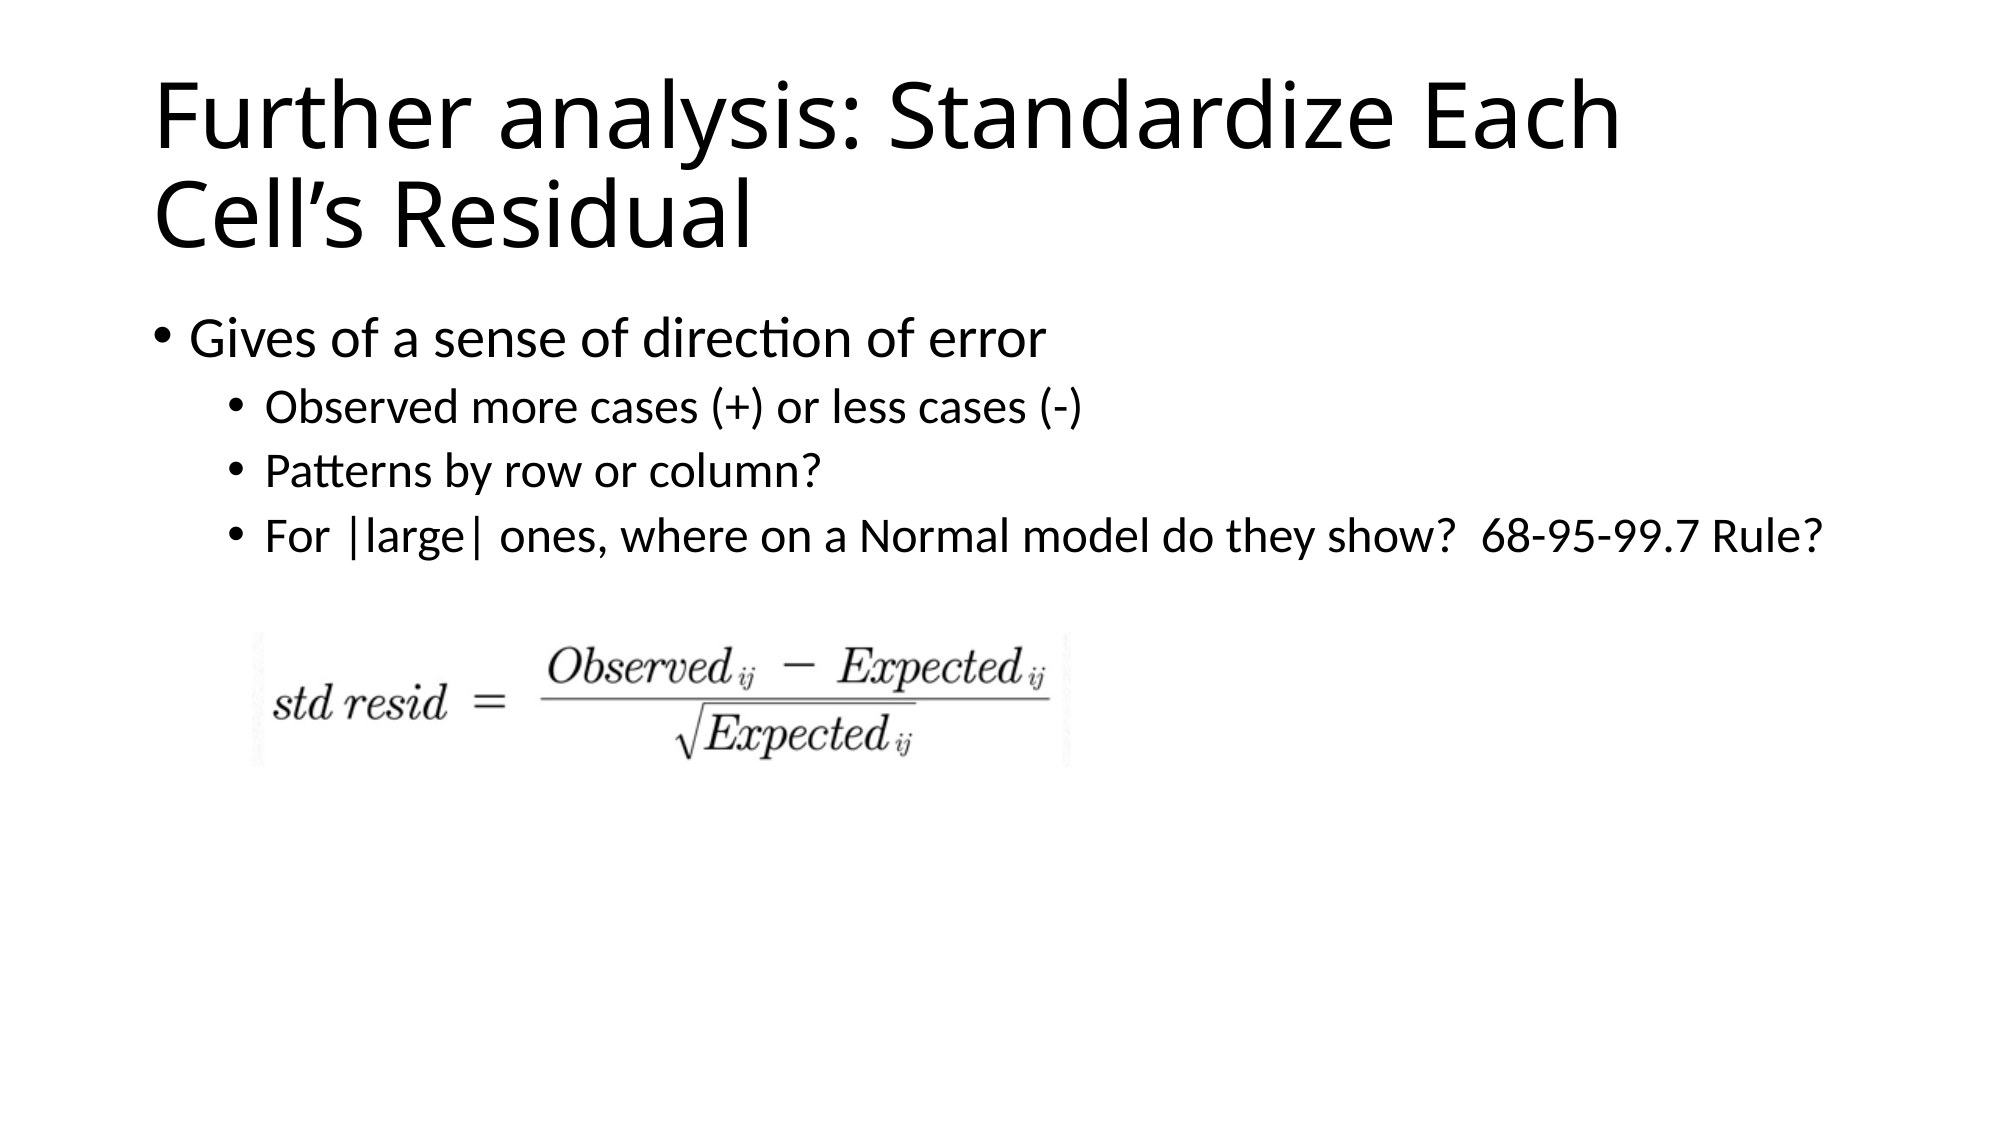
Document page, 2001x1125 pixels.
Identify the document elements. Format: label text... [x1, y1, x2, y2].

picture [251, 632, 1071, 767]
list Gives of a sense of direction of error Observed more cases (+) or less cases (-) Patterns by row or column? For |large| ones, where on a Normal model do they show? 68-95-99.7 Rule? [137, 299, 1863, 1014]
title Further analysis: Standardize Each Cell’s Residual [137, 59, 1863, 278]
